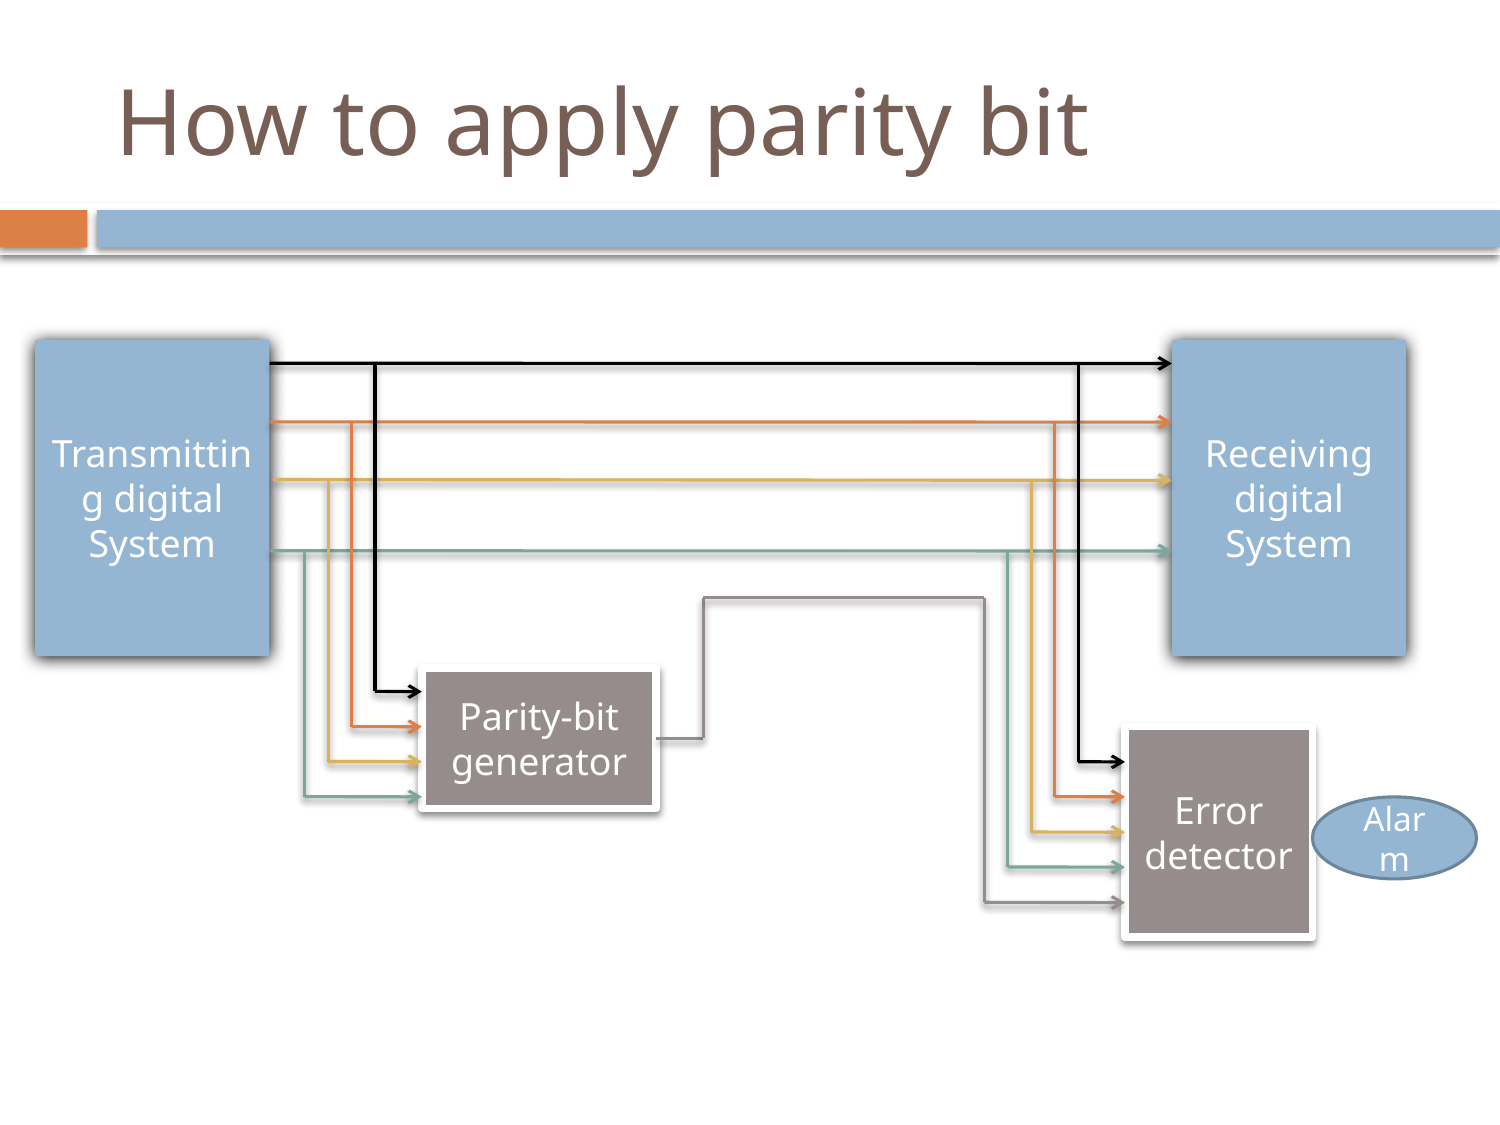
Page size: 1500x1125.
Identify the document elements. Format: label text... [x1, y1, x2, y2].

text_box Error detector [1121, 723, 1316, 941]
text_box Alarm [1310, 795, 1479, 881]
title How to apply parity bit [100, 37, 1438, 200]
text_box Receiving digital System [1170, 338, 1408, 658]
text_box Transmitting digital System [34, 338, 271, 658]
text_box Parity-bit generator [418, 664, 660, 812]
